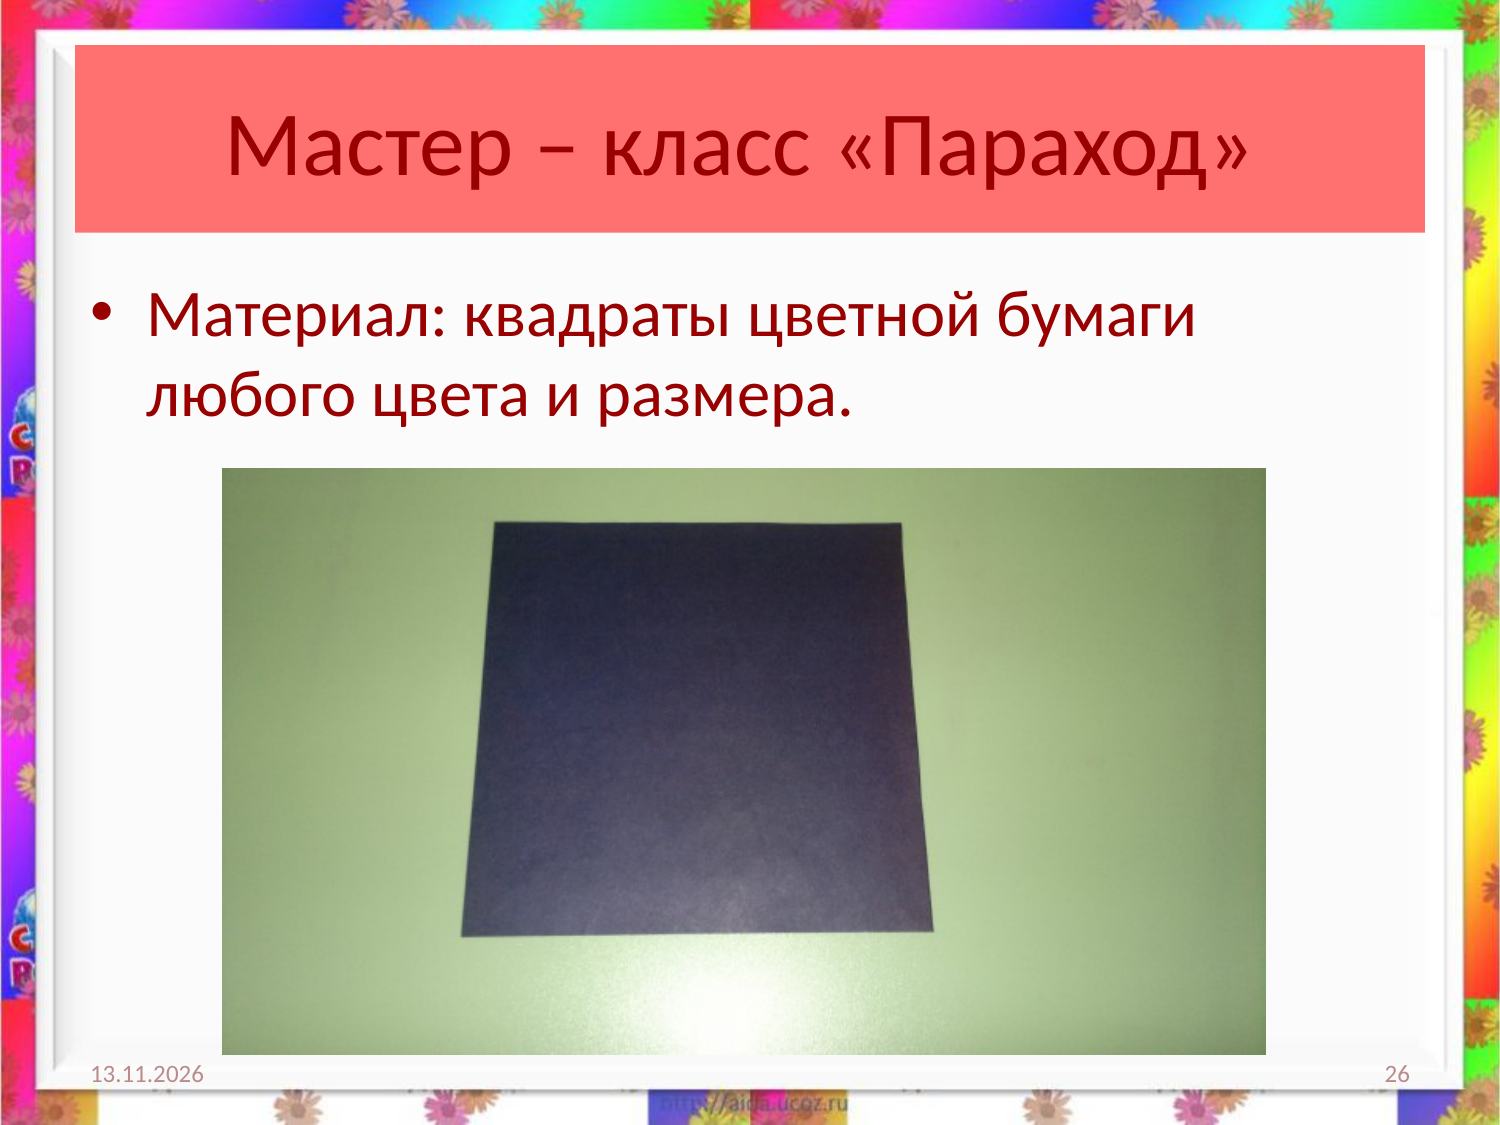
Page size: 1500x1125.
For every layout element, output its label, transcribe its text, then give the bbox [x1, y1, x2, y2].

picture [0, 0, 1500, 1125]
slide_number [75, 1042, 425, 1103]
list Материал: квадраты цветной бумаги любого цвета и размера. [74, 262, 1426, 1006]
title Мастер – класс «Параход» [74, 44, 1426, 233]
slide_number 26 [1074, 1042, 1425, 1103]
